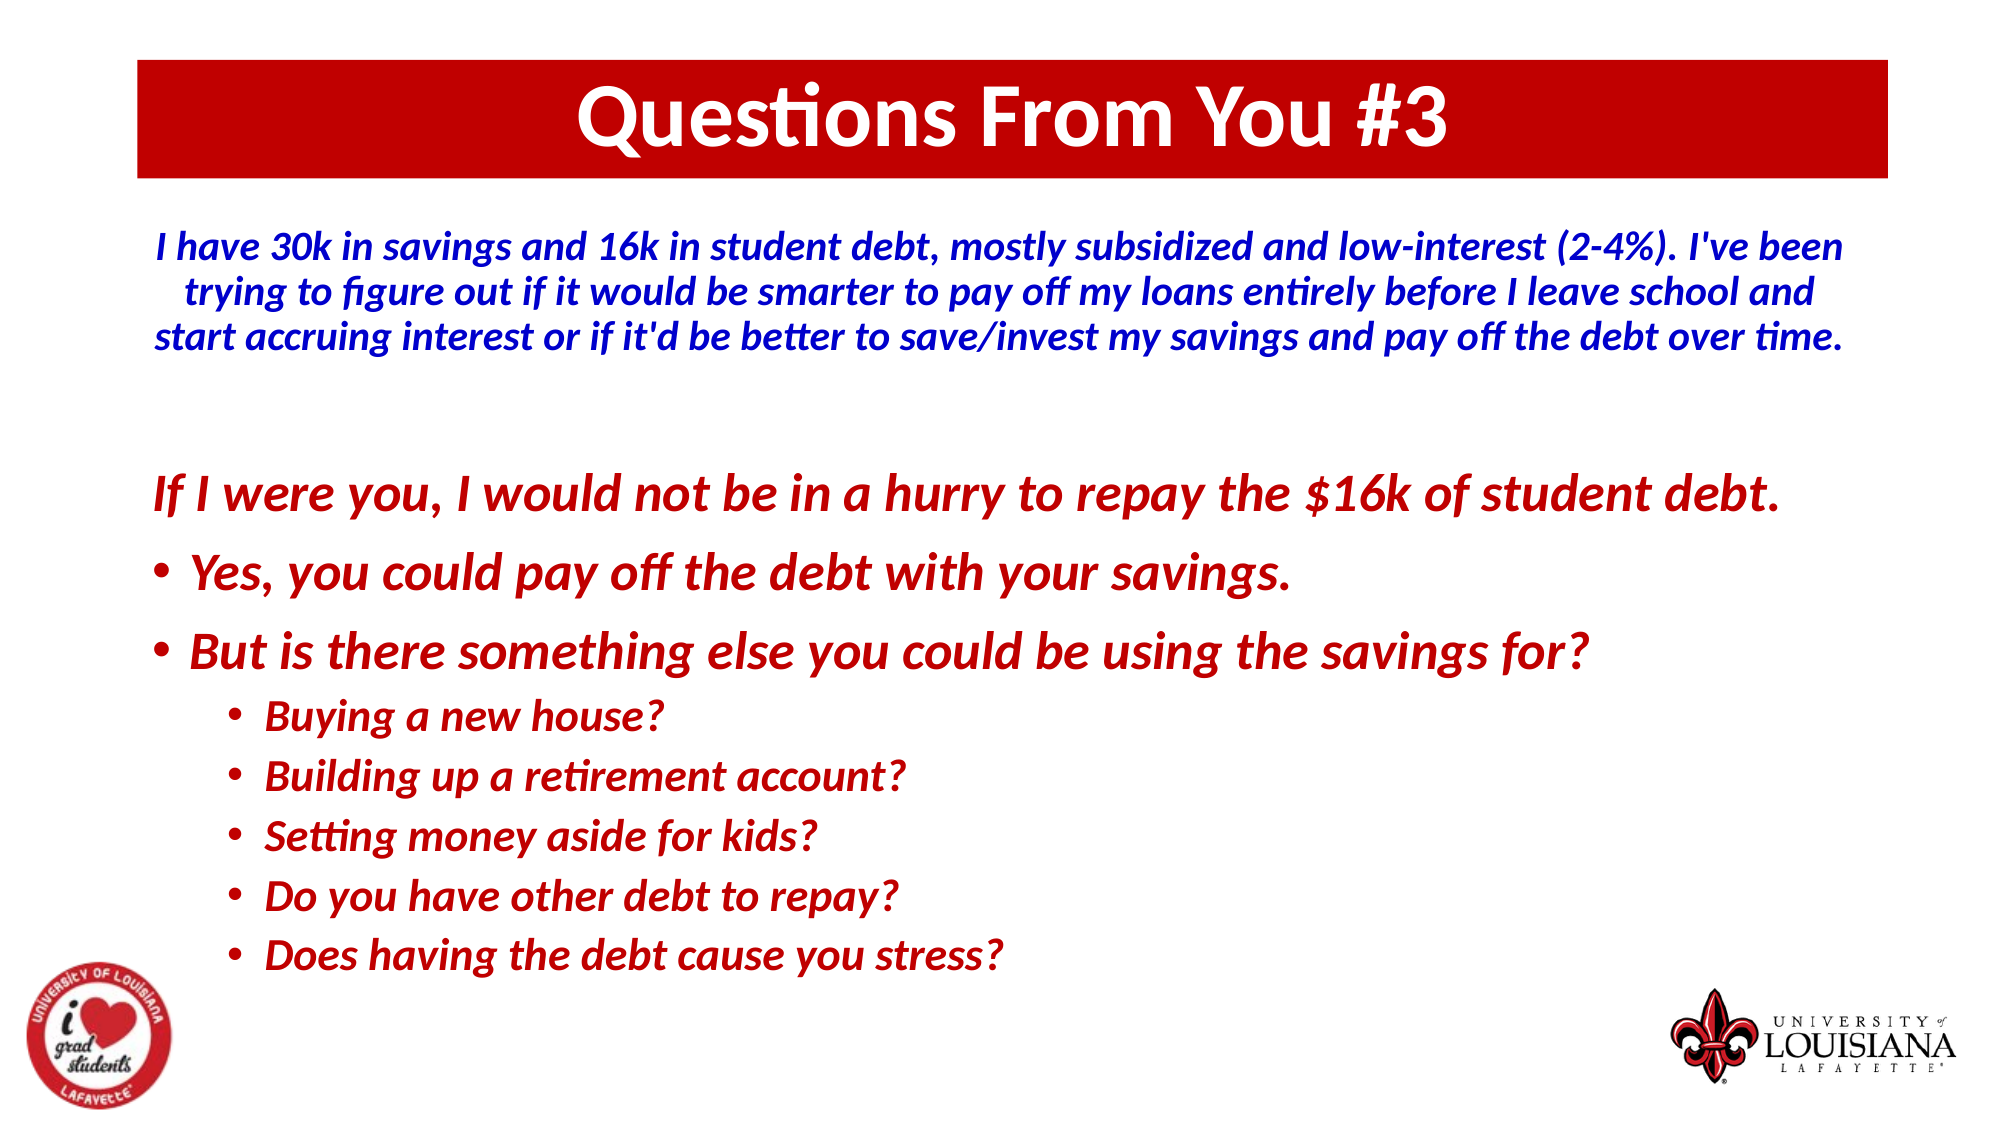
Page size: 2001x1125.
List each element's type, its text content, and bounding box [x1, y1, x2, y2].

text_box I have 30k in savings and 16k in student debt, mostly subsidized and low-interest (2-4%). I've been trying to figure out if it would be smarter to pay off my loans entirely before I leave school and start accruing interest or if it'd be better to save/invest my savings and pay off the debt over time. If I were you, I would not be in a hurry to repay the $16k of student debt. Yes, you could pay off the debt with your savings. But is there something else you could be using the savings for? Buying a new house? Building up a retirement account? Setting money aside for kids? Do you have other debt to repay? Does having the debt cause you stress? [137, 217, 1863, 1014]
picture [1657, 977, 1982, 1091]
picture [4, 950, 197, 1122]
text_box Questions From You #3 [137, 59, 1888, 179]
